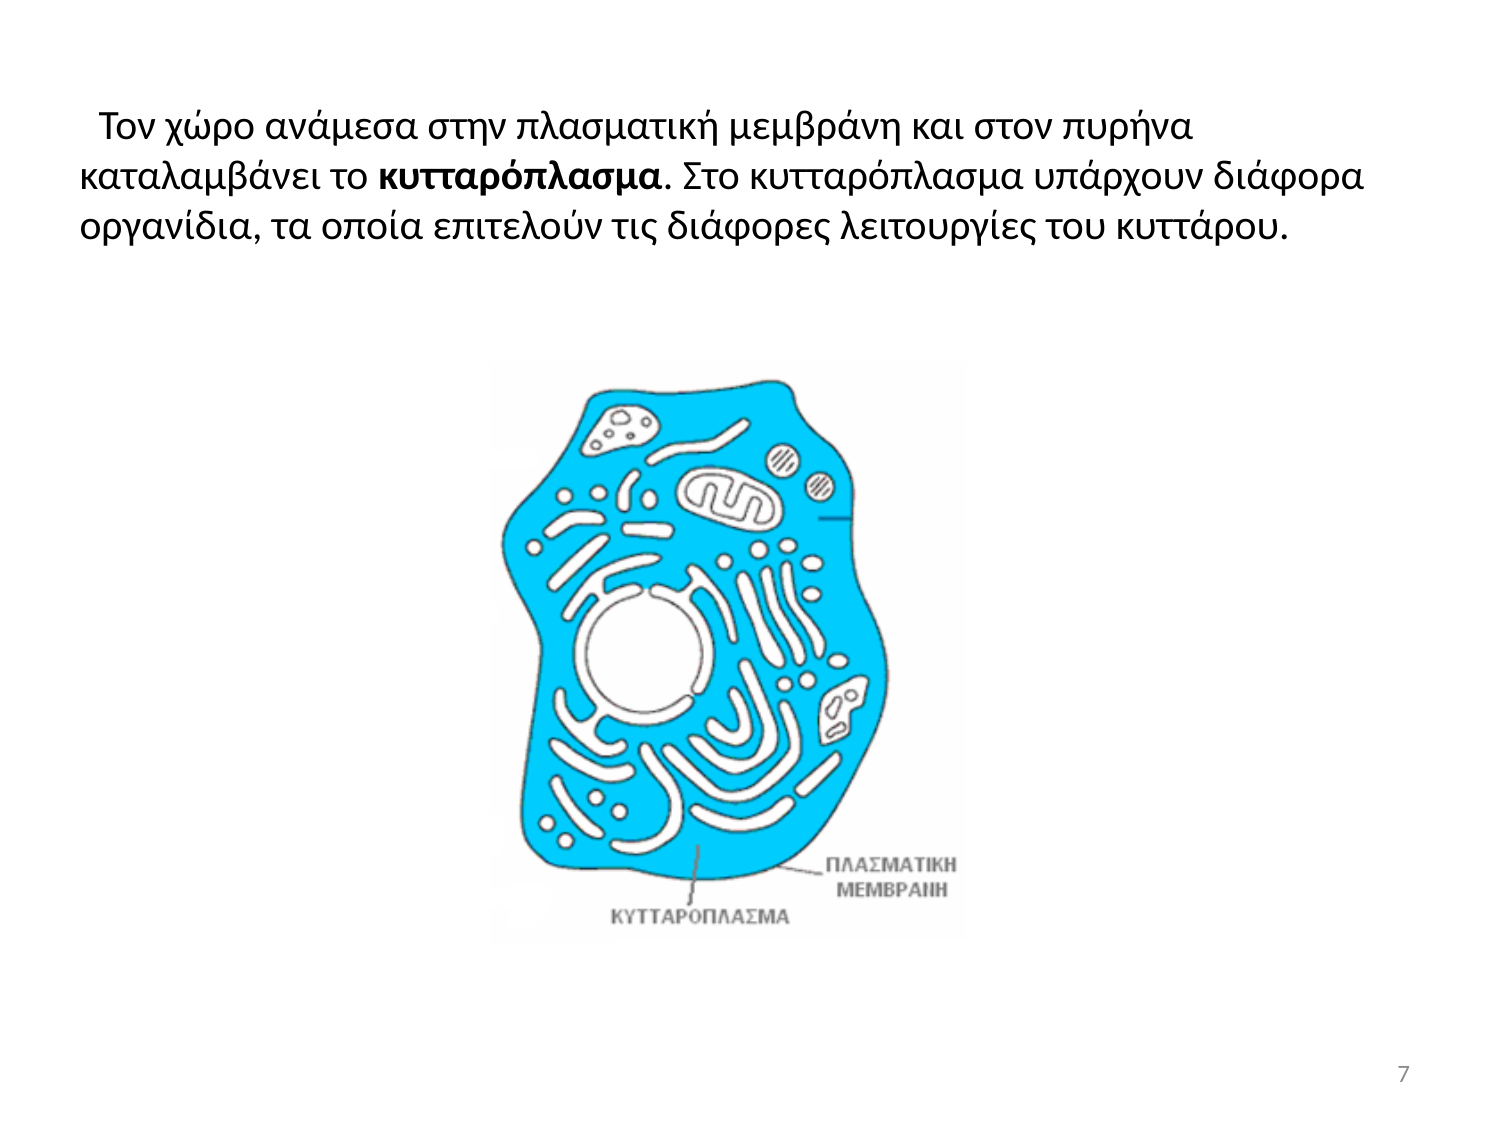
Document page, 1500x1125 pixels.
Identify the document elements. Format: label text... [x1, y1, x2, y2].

picture [489, 361, 966, 945]
slide_number 7 [1074, 1042, 1425, 1103]
text_box Τον χώρο ανάμεσα στην πλασματική μεμβράνη και στον πυρήνα καταλαμβάνει το κυτταρόπλασμα. Στο κυτταρόπλασμα υπάρχουν διάφορα οργανίδια, τα οποία επιτελούν τις διάφορες λειτουργίες του κυττάρου. [64, 90, 1400, 255]
